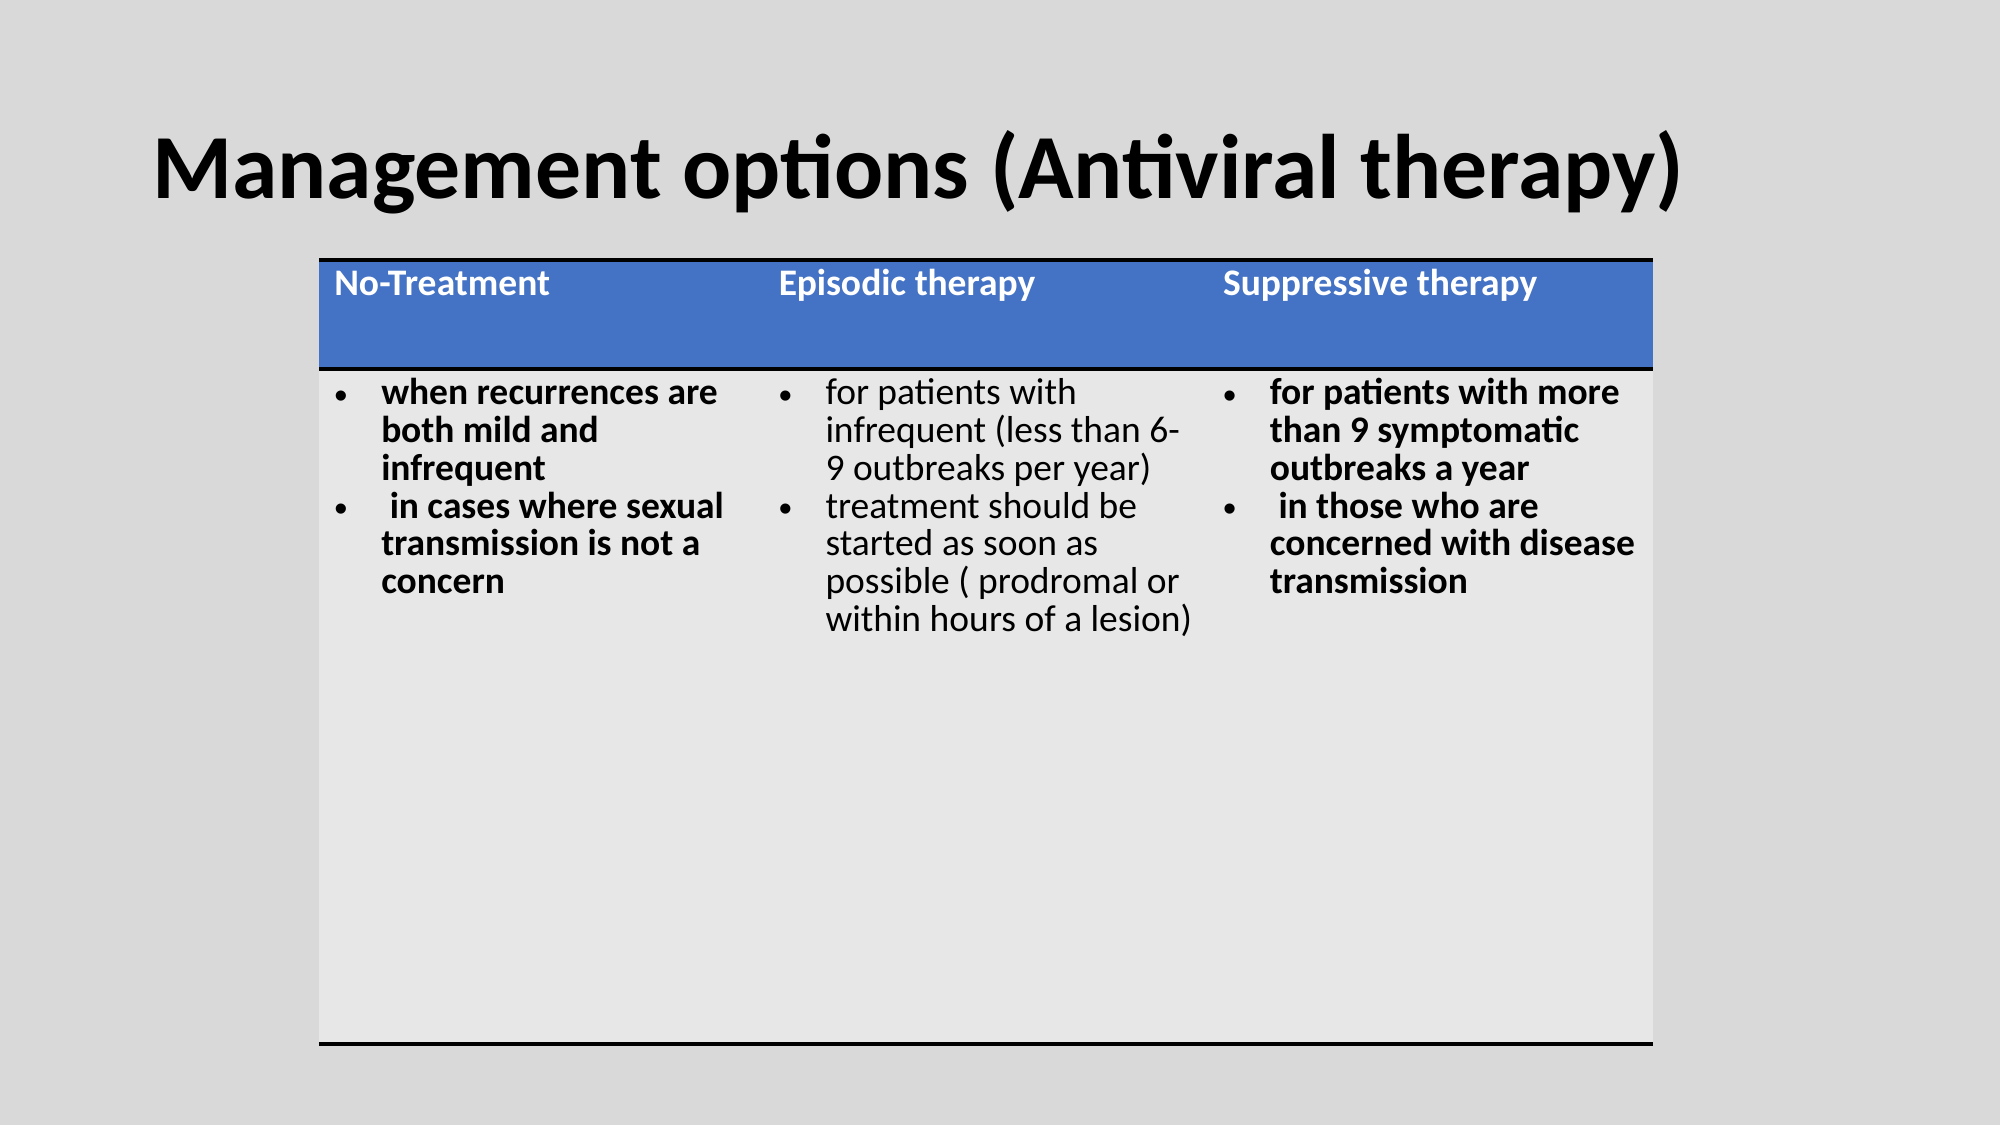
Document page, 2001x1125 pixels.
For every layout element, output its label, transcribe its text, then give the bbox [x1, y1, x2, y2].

title Management options (Antiviral therapy) [137, 59, 1863, 278]
table_cell for patients with infrequent (less than 6- 9 outbreaks per year) treatment should be started as soon as possible ( prodromal or within hours of a lesion) [764, 371, 1208, 1042]
table_header No-Treatment [319, 262, 764, 367]
table_cell when recurrences are both mild and infrequent in cases where sexual transmission is not a concern [319, 371, 764, 1042]
table_header Suppressive therapy [1208, 262, 1653, 367]
table_cell for patients with more than 9 symptomatic outbreaks a year in those who are concerned with disease transmission [1208, 371, 1653, 1042]
table_header Episodic therapy [764, 262, 1208, 367]
